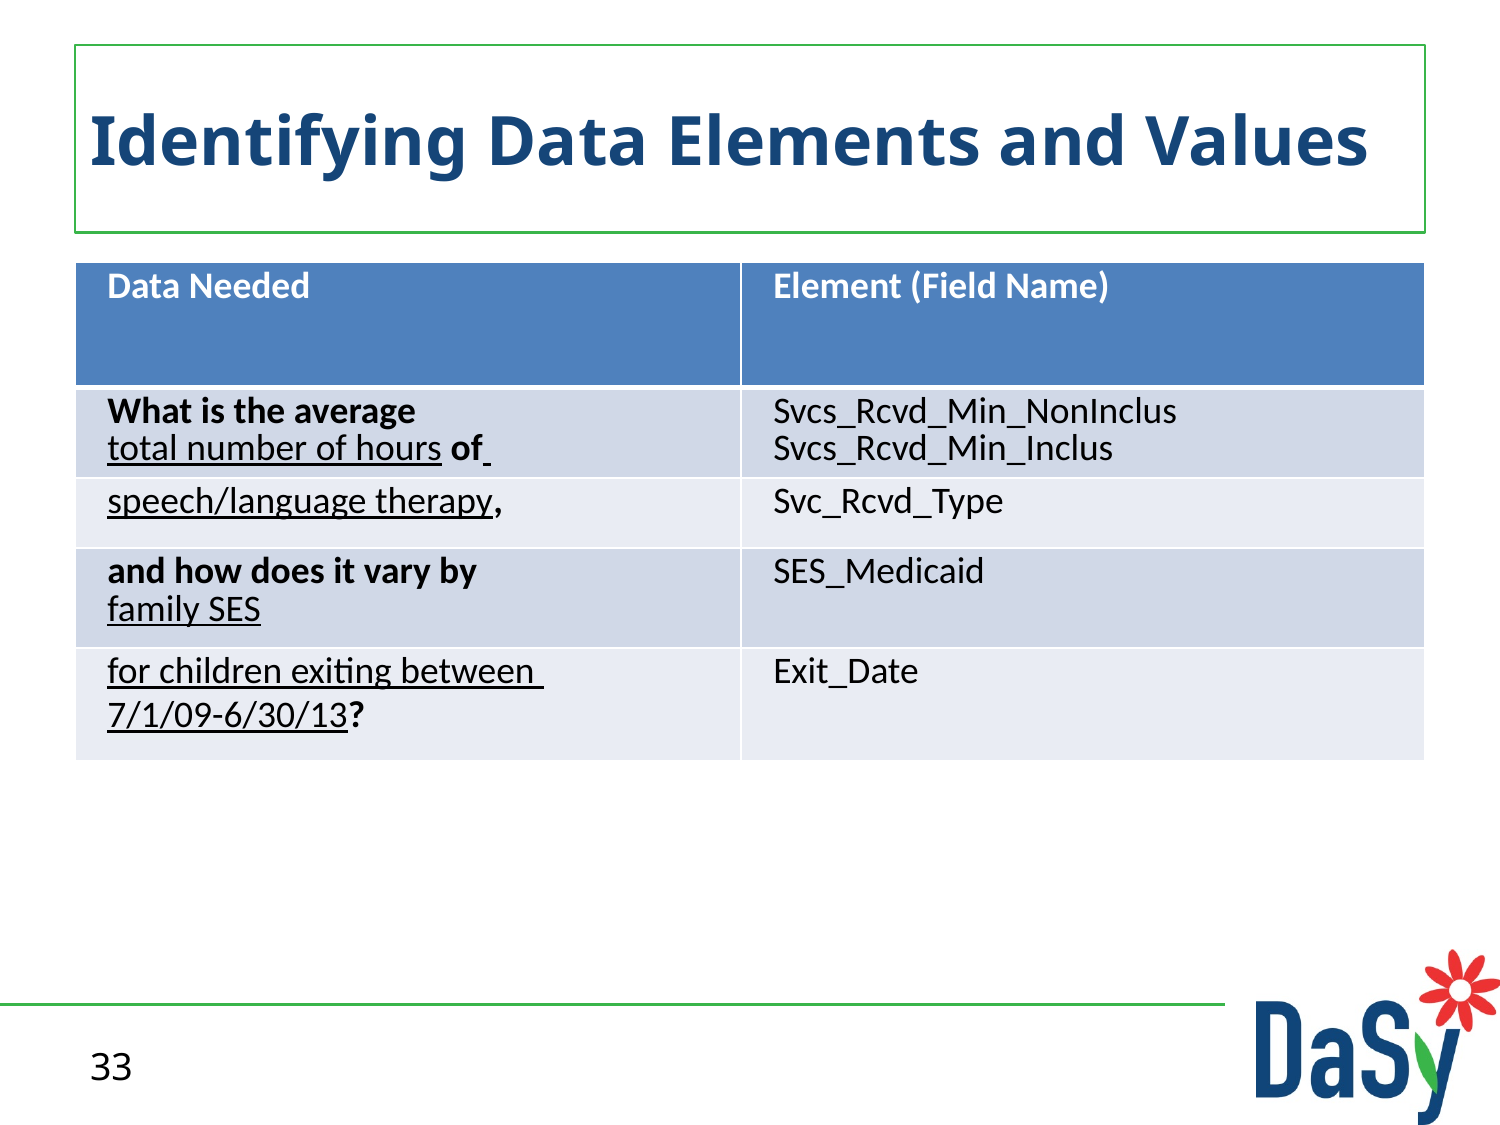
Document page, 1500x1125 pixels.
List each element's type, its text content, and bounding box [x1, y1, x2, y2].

slide_number 33 [75, 1038, 425, 1098]
table_cell What is the average total number of hours of [76, 390, 740, 477]
table_cell for children exiting between 7/1/09-6/30/13? [76, 649, 740, 760]
table_cell Svc_Rcvd_Type [742, 479, 1424, 547]
picture [1256, 949, 1500, 1125]
table_cell speech/language therapy, [76, 479, 740, 547]
table_header Element (Field Name) [742, 263, 1424, 385]
table_cell Exit_Date [742, 649, 1424, 760]
table_cell and how does it vary by family SES [76, 549, 740, 647]
table_header Data Needed [76, 263, 740, 385]
table_cell Svcs_Rcvd_Min_NonInclus Svcs_Rcvd_Min_Inclus [742, 390, 1424, 477]
title Identifying Data Elements and Values [74, 44, 1426, 234]
table_cell SES_Medicaid [742, 549, 1424, 647]
